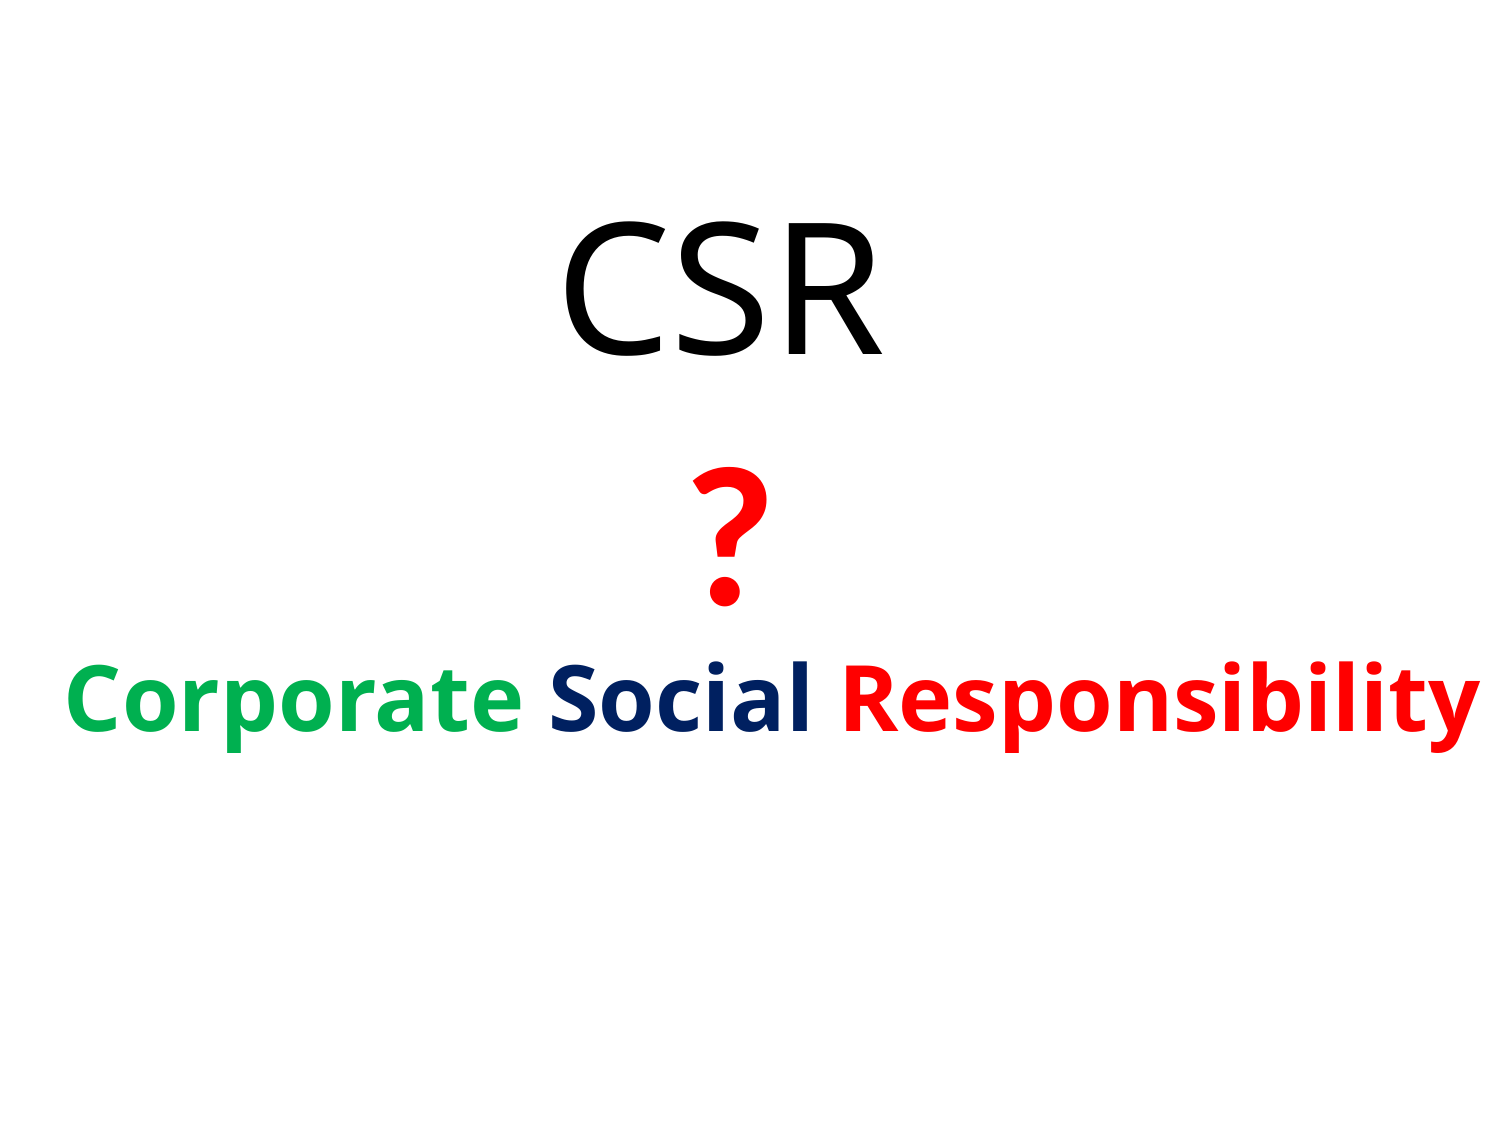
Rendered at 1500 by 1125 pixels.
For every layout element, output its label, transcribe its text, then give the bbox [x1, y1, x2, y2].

text_box CSR [540, 163, 901, 399]
text_box ? [668, 398, 792, 654]
text_box Corporate Social Responsibility [49, 632, 1497, 758]
